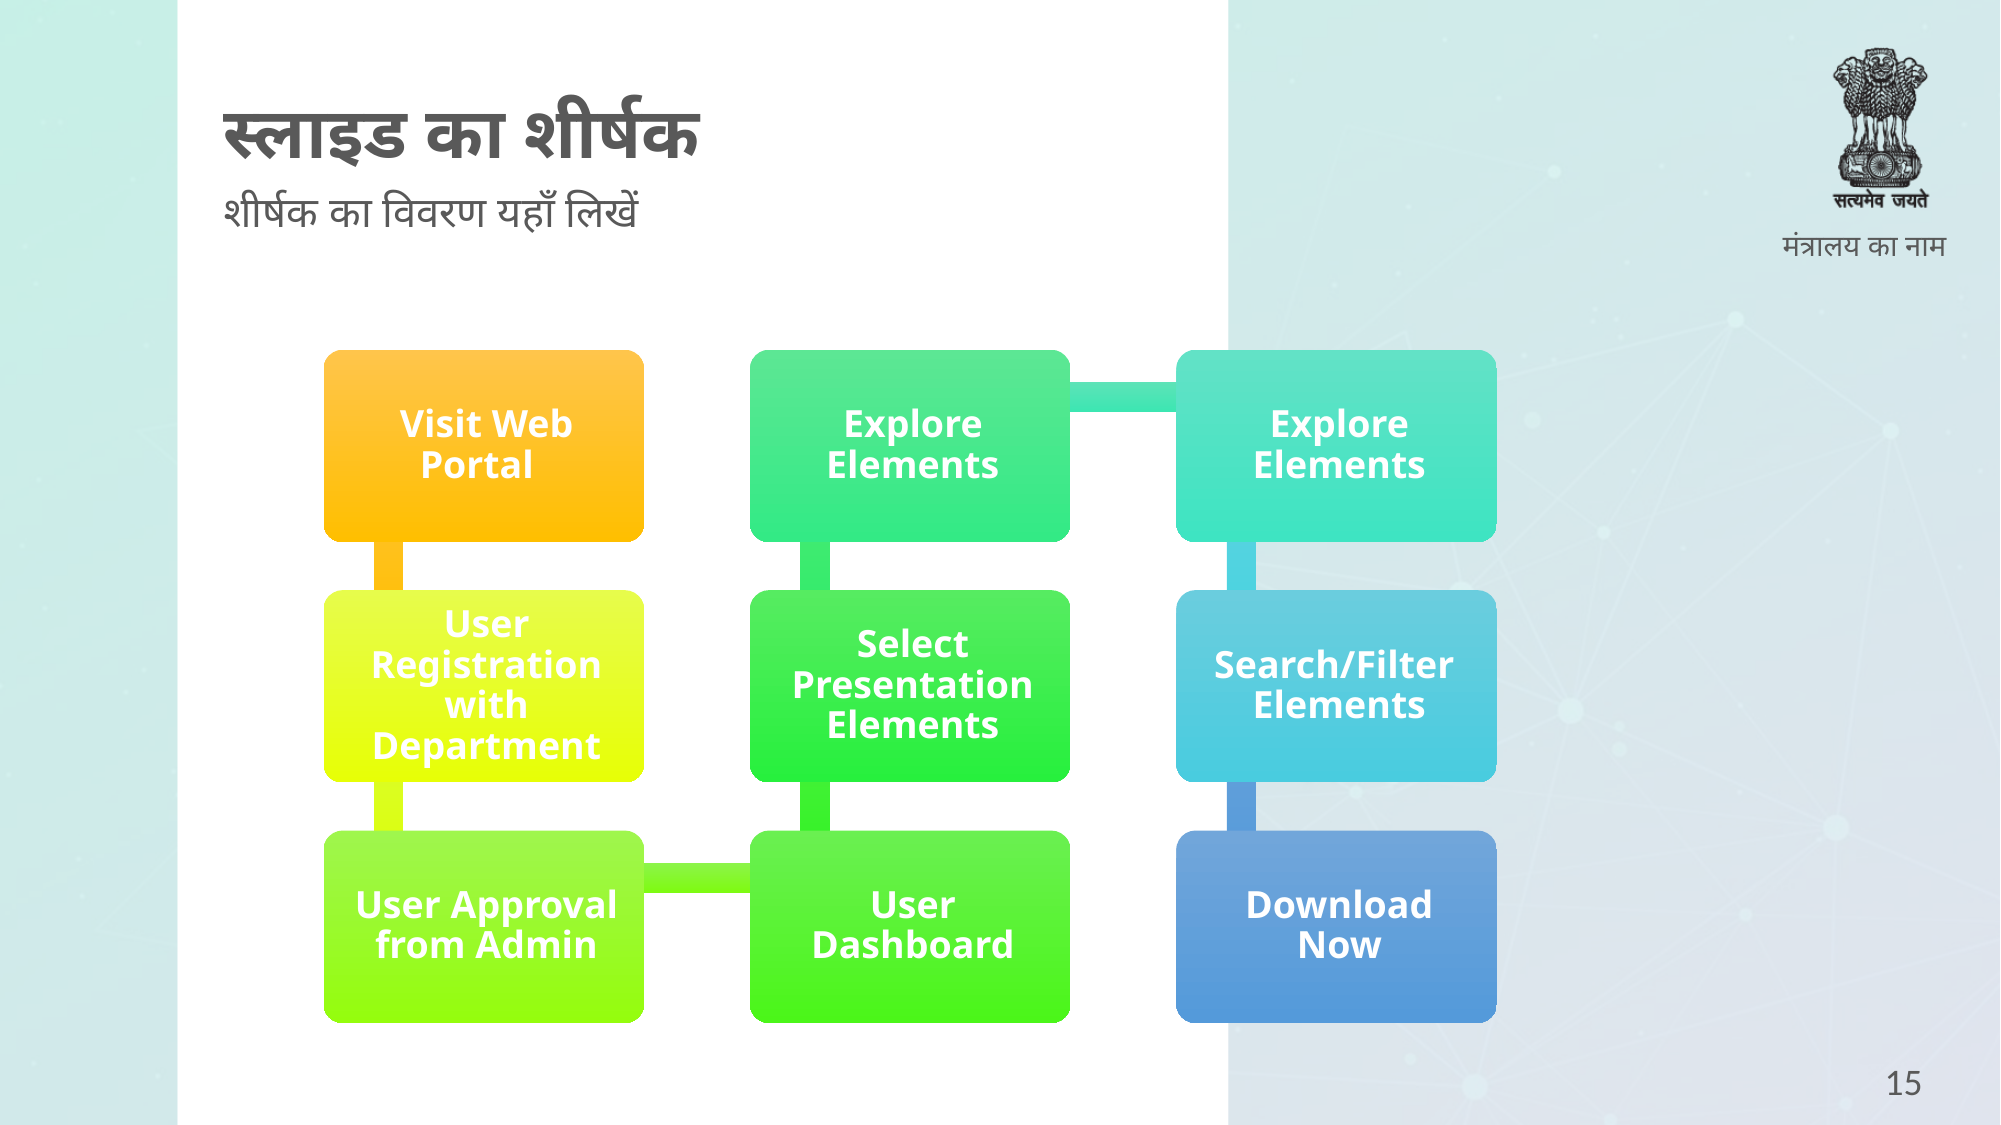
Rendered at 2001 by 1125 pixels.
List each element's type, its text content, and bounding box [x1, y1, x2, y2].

list स्लाइड का शीर्षक [208, 90, 1650, 173]
text_box [0, 174, 1821, 309]
list शीर्षक का विवरण यहाँ लिखें [208, 184, 1650, 279]
text_box 15 [1815, 1050, 1993, 1118]
picture [1826, 46, 1936, 210]
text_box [266, 349, 1554, 1024]
